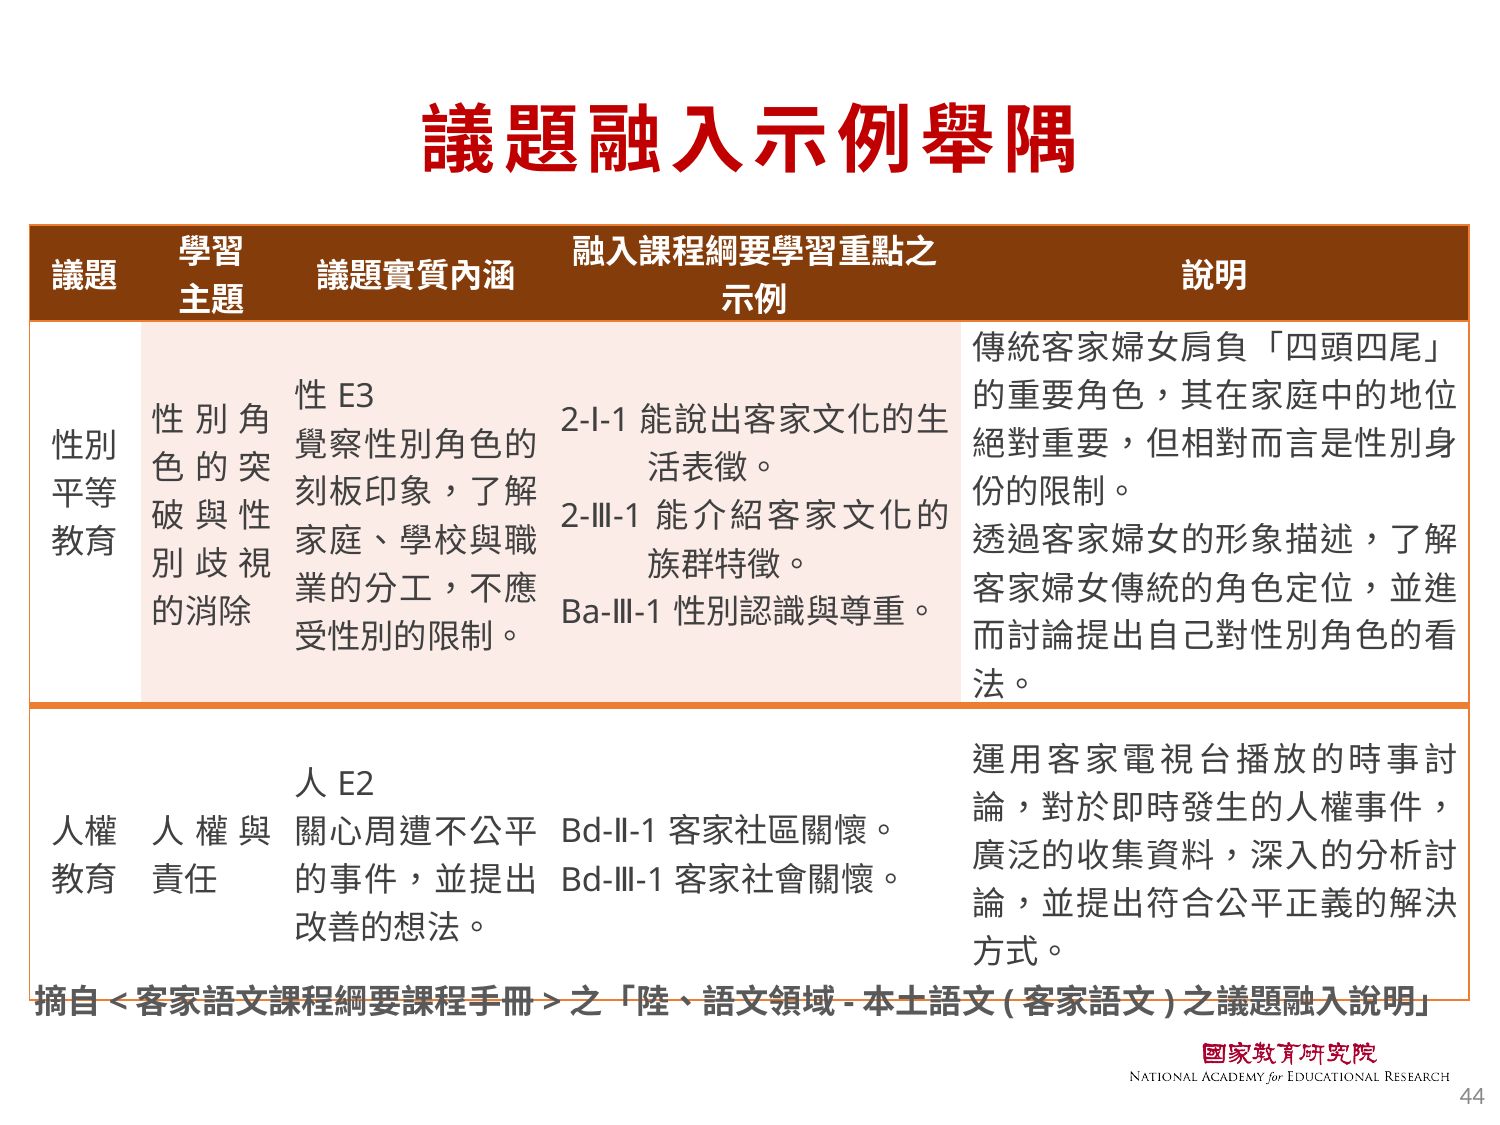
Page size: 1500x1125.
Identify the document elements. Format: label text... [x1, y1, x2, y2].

table_header 融入課程綱要學習重點之示例 [549, 226, 961, 320]
table_cell Bd-Ⅱ-1客家社區關懷。 Bd-Ⅲ-1客家社會關懷。 [549, 709, 961, 972]
table_cell 傳統客家婦女肩負「四頭四尾」的重要角色，其在家庭中的地位絕對重要，但相對而言是性別身份的限制。 透過客家婦女的形象描述，了解客家婦女傳統的角色定位，並進而討論提出自己對性別角色的看法。 [961, 322, 1468, 702]
table_cell 人E2 關心周遭不公平的事件，並提出改善的想法。 [283, 709, 549, 972]
table_cell 人權與責任 [141, 709, 283, 972]
table_cell 性E3 覺察性別角色的刻板印象，了解家庭、學校與職業的分工，不應受性別的限制。 [283, 322, 549, 702]
table_header 說明 [961, 226, 1468, 320]
text_box 摘自<客家語文課程綱要課程手冊>之「陸、語文領域-本土語文(客家語文)之議題融入說明」 [19, 972, 1464, 1028]
table_header 學習 主題 [141, 226, 283, 320]
table_header 議題實質內涵 [283, 226, 549, 320]
table_cell 運用客家電視台播放的時事討論，對於即時發生的人權事件，廣泛的收集資料，深入的分析討論，並提出符合公平正義的解決方式。 [961, 709, 1468, 999]
table_cell 2-Ⅰ-1能說出客家文化的生活表徵。 2-Ⅲ-1能介紹客家文化的族群特徵。 Ba-Ⅲ-1性別認識與尊重。 [549, 322, 961, 702]
picture [0, 0, 1500, 1125]
table_cell 性別角色的突破與性別歧視的消除 [141, 322, 283, 702]
slide_number 44 [1162, 1065, 1500, 1125]
table_cell 人權教育 [30, 709, 141, 972]
title 議題融入示例舉隅 [103, 71, 1397, 201]
table_cell 性別平等教育 [30, 322, 141, 702]
table_header 議題 [30, 226, 141, 320]
